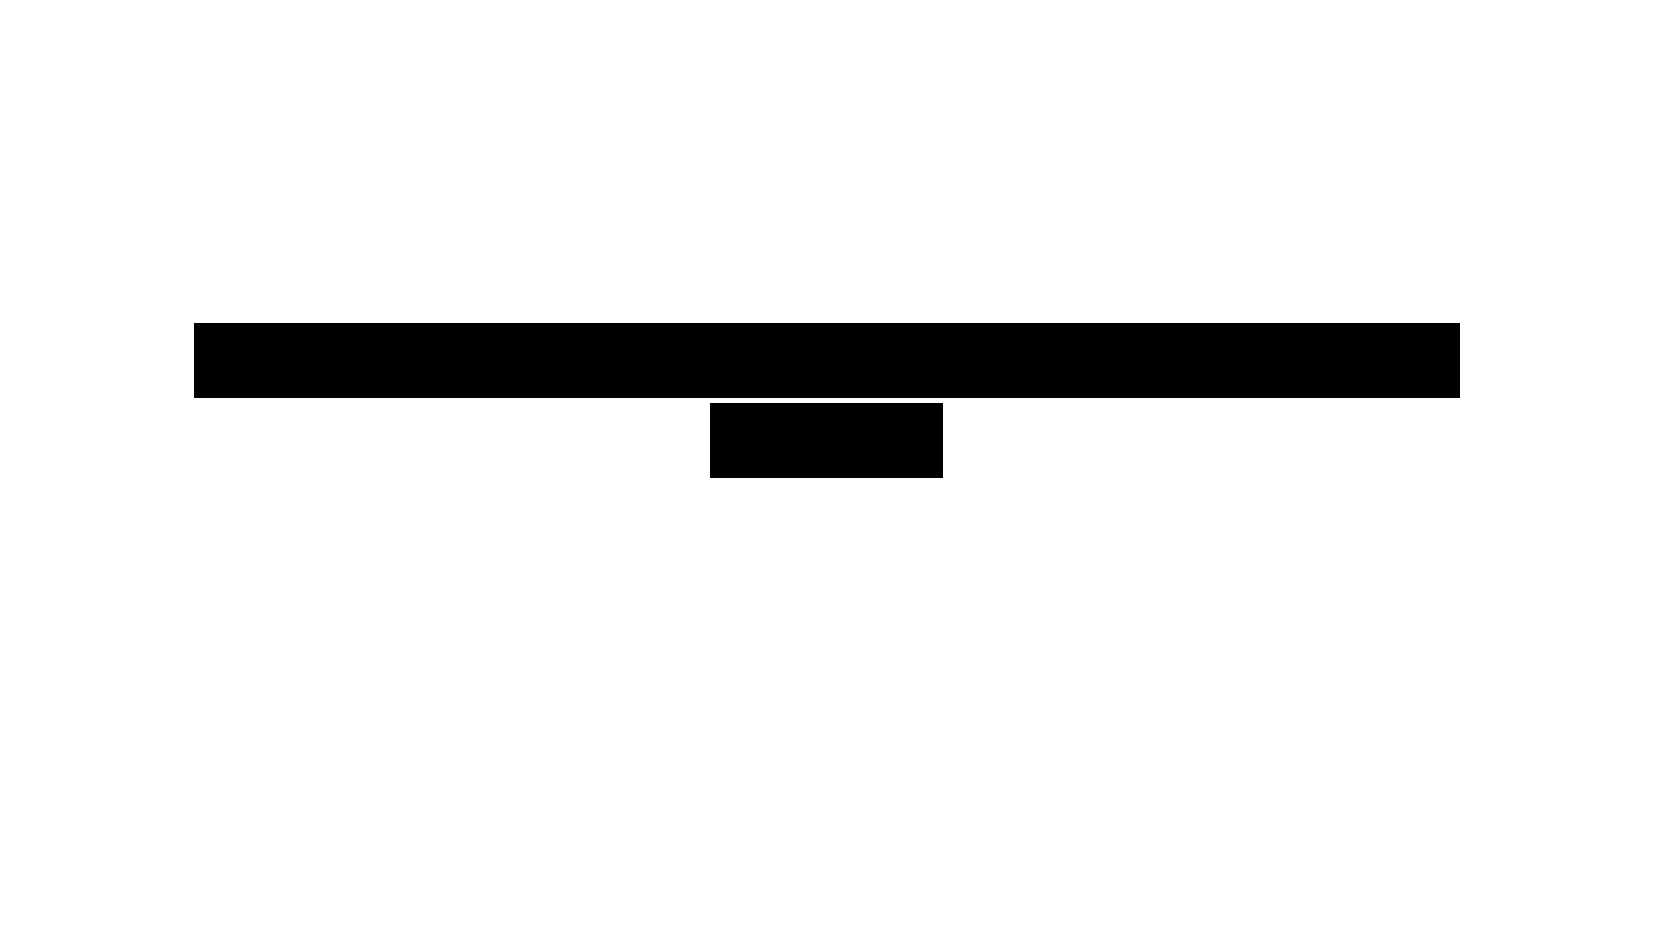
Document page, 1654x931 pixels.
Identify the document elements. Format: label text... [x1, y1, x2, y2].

subtitle The history of programming languages in 5 minutes [82, 127, 1571, 667]
